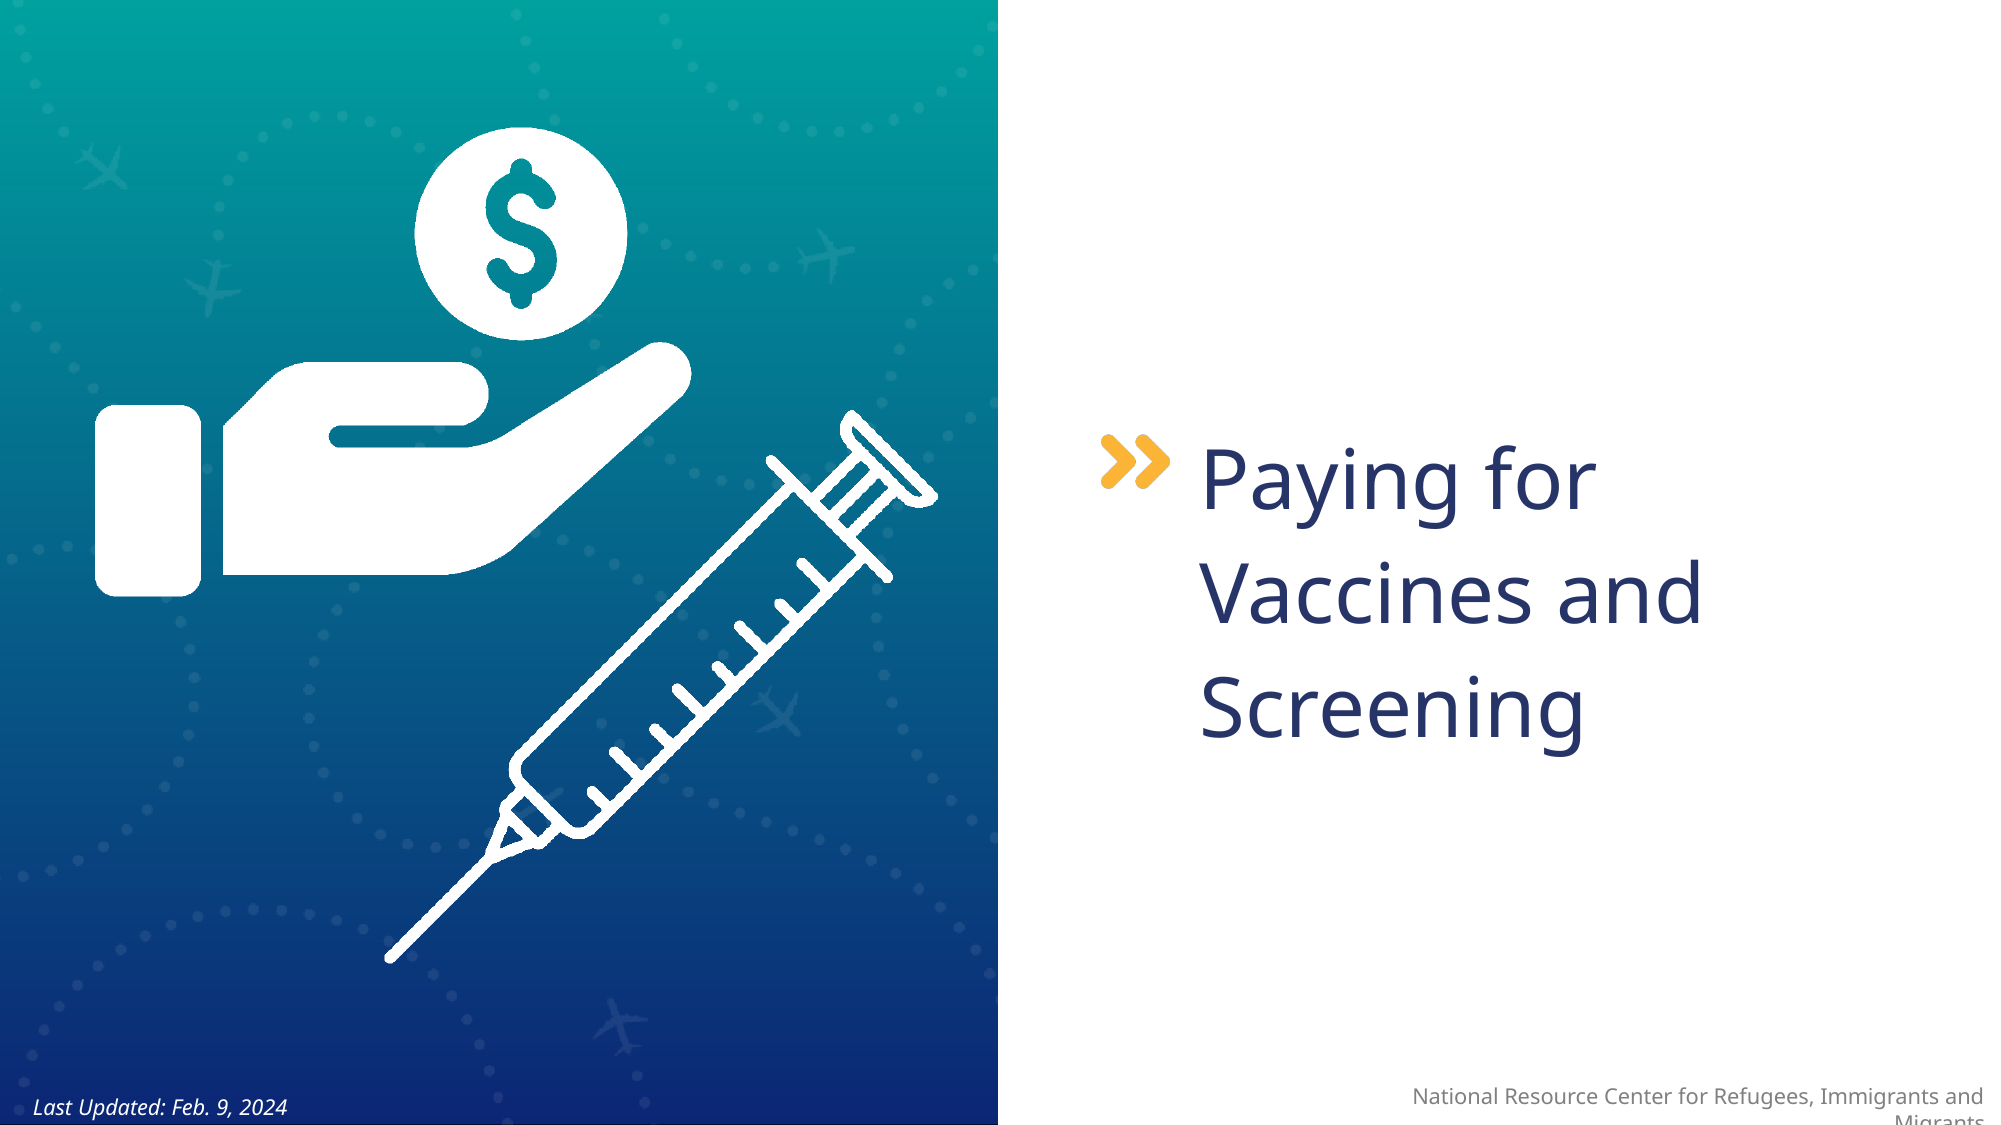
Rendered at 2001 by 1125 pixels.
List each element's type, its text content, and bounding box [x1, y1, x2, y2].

picture [656, 592, 666, 601]
text_box National Resource Center for Refugees, Immigrants and Migrants [1362, 1075, 2000, 1125]
picture [610, 560, 619, 569]
picture [924, 452, 933, 462]
picture [350, 583, 359, 592]
picture [0, 0, 999, 574]
picture [633, 575, 643, 584]
picture [203, 465, 212, 473]
picture [332, 605, 342, 615]
picture [893, 502, 902, 510]
picture [944, 432, 952, 440]
title Paying for Vaccines and Screening [1197, 409, 1941, 755]
picture [644, 436, 653, 446]
picture [690, 469, 699, 478]
picture [8, 555, 17, 563]
picture [585, 546, 594, 556]
picture [991, 398, 999, 408]
picture [873, 585, 882, 594]
picture [745, 480, 754, 490]
picture [1101, 427, 1170, 496]
picture [666, 455, 675, 463]
picture [0, 411, 999, 1125]
picture [558, 535, 568, 544]
picture [33, 545, 43, 554]
picture [883, 528, 892, 537]
picture [175, 617, 186, 627]
picture [716, 476, 727, 485]
picture [63, 542, 72, 551]
picture [878, 398, 887, 408]
picture [319, 630, 329, 640]
picture [966, 413, 975, 423]
picture [91, 404, 200, 602]
picture [872, 614, 881, 623]
